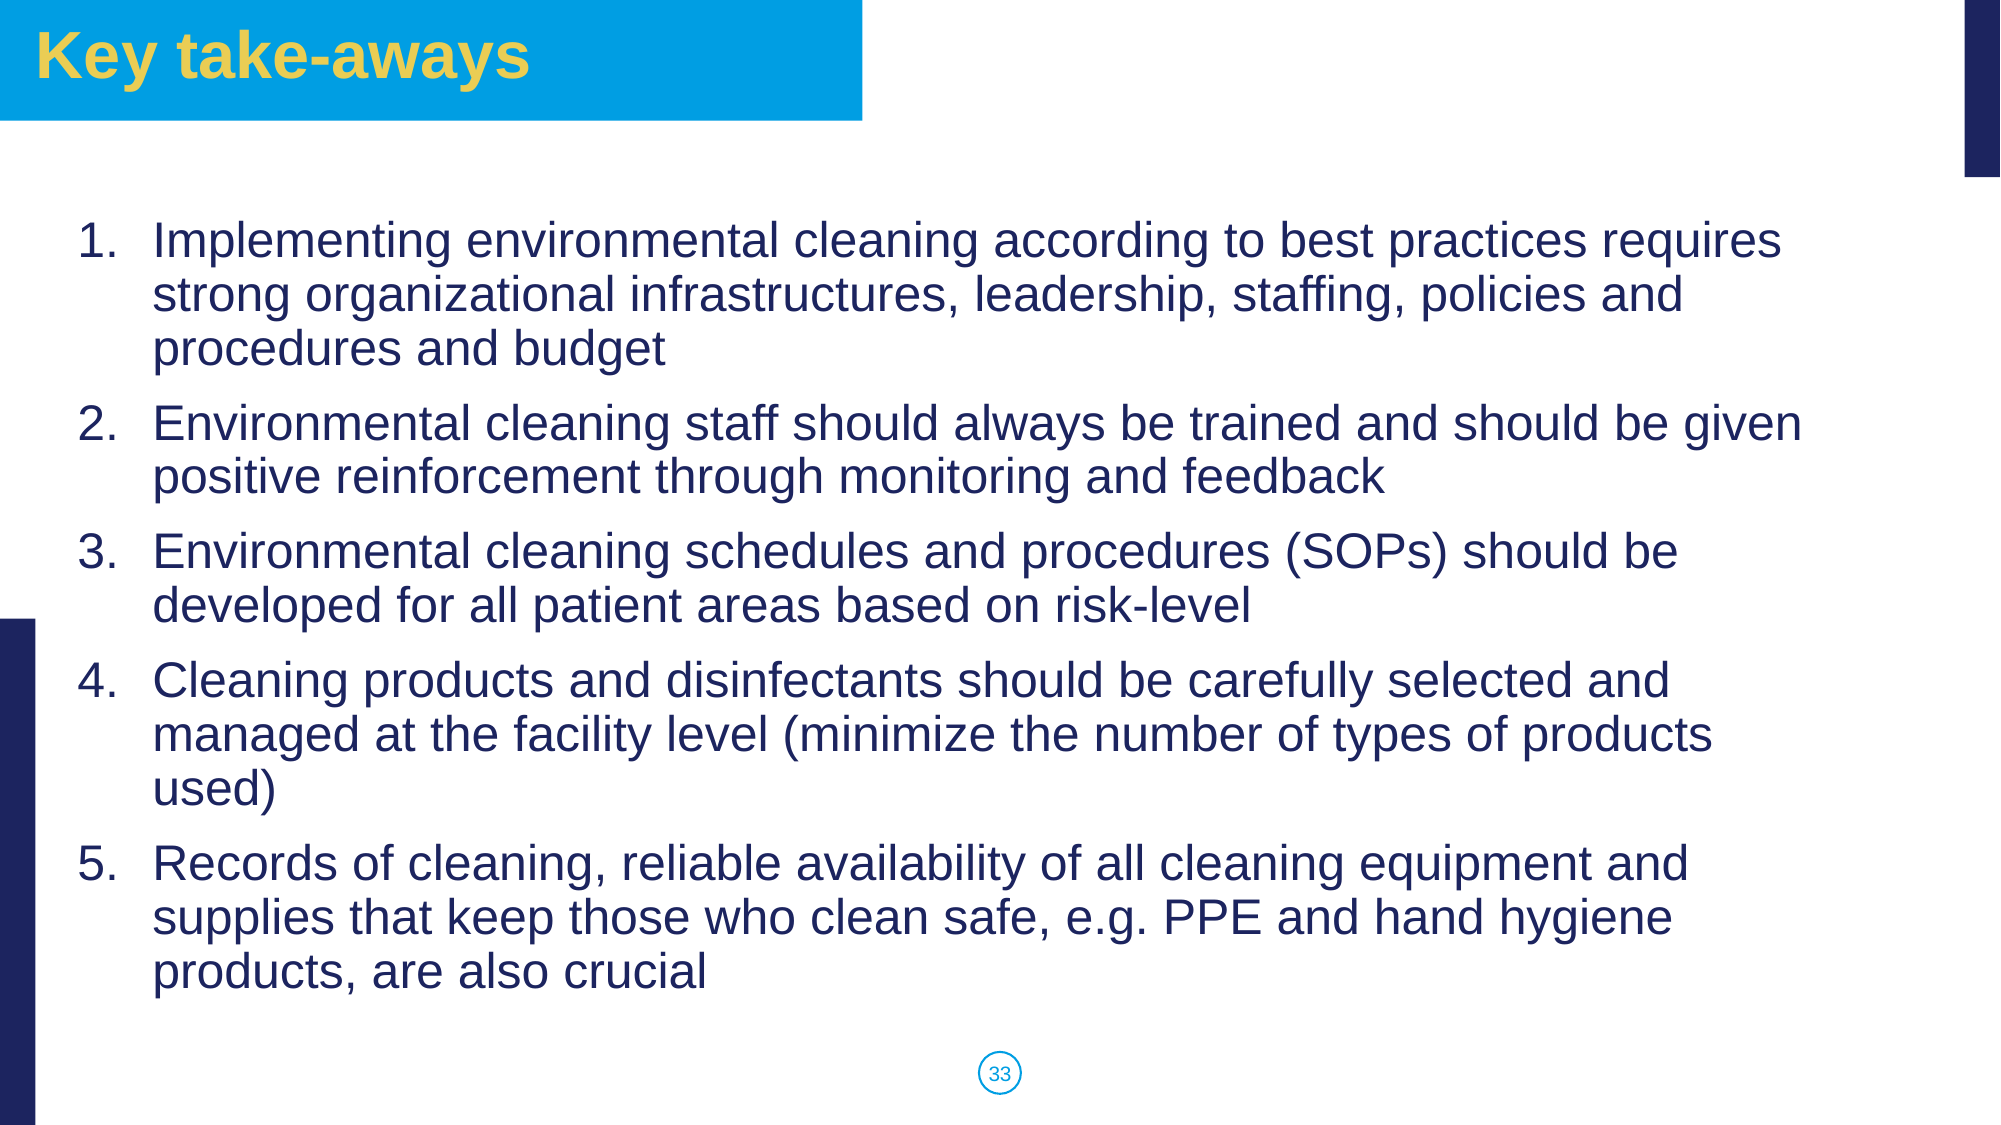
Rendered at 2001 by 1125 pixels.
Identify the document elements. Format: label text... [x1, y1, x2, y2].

list Key take-aways [21, 13, 813, 118]
text_box Implementing environmental cleaning according to best practices requires strong organizational infrastructures, leadership, staffing, policies and procedures and budget Environmental cleaning staff should always be trained and should be given positive reinforcement through monitoring and feedback Environmental cleaning schedules and procedures (SOPs) should be developed for all patient areas based on risk-level Cleaning products and disinfectants should be carefully selected and managed at the facility level (minimize the number of types of products used) Records of cleaning, reliable availability of all cleaning equipment and supplies that keep those who clean safe, e.g. PPE and hand hygiene products, are also crucial [62, 206, 1855, 755]
slide_number 33 [0, 1042, 2000, 1103]
